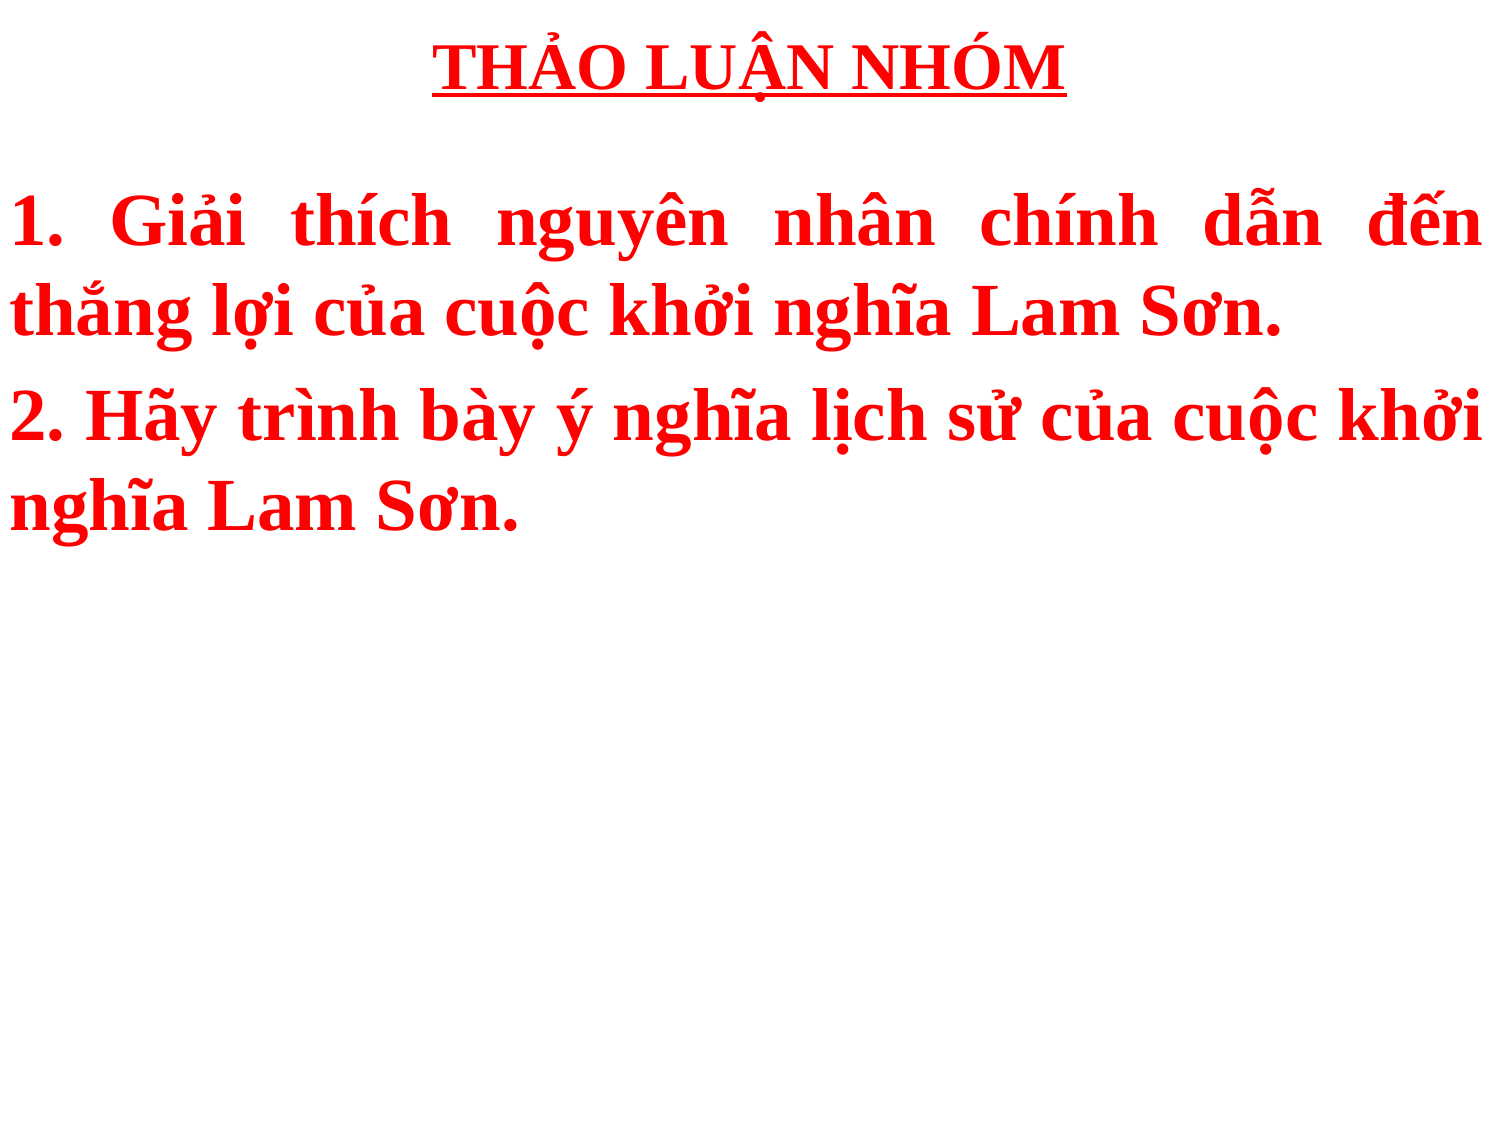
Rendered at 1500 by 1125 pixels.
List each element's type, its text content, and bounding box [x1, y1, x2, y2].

title THẢO LUẬN NHÓM [0, 12, 1499, 113]
list 1. Giải thích nguyên nhân chính dẫn đến thắng lợi của cuộc khởi nghĩa Lam Sơn. 2. Hãy trình bày ý nghĩa lịch sử của cuộc khởi nghĩa Lam Sơn. [0, 162, 1500, 988]
